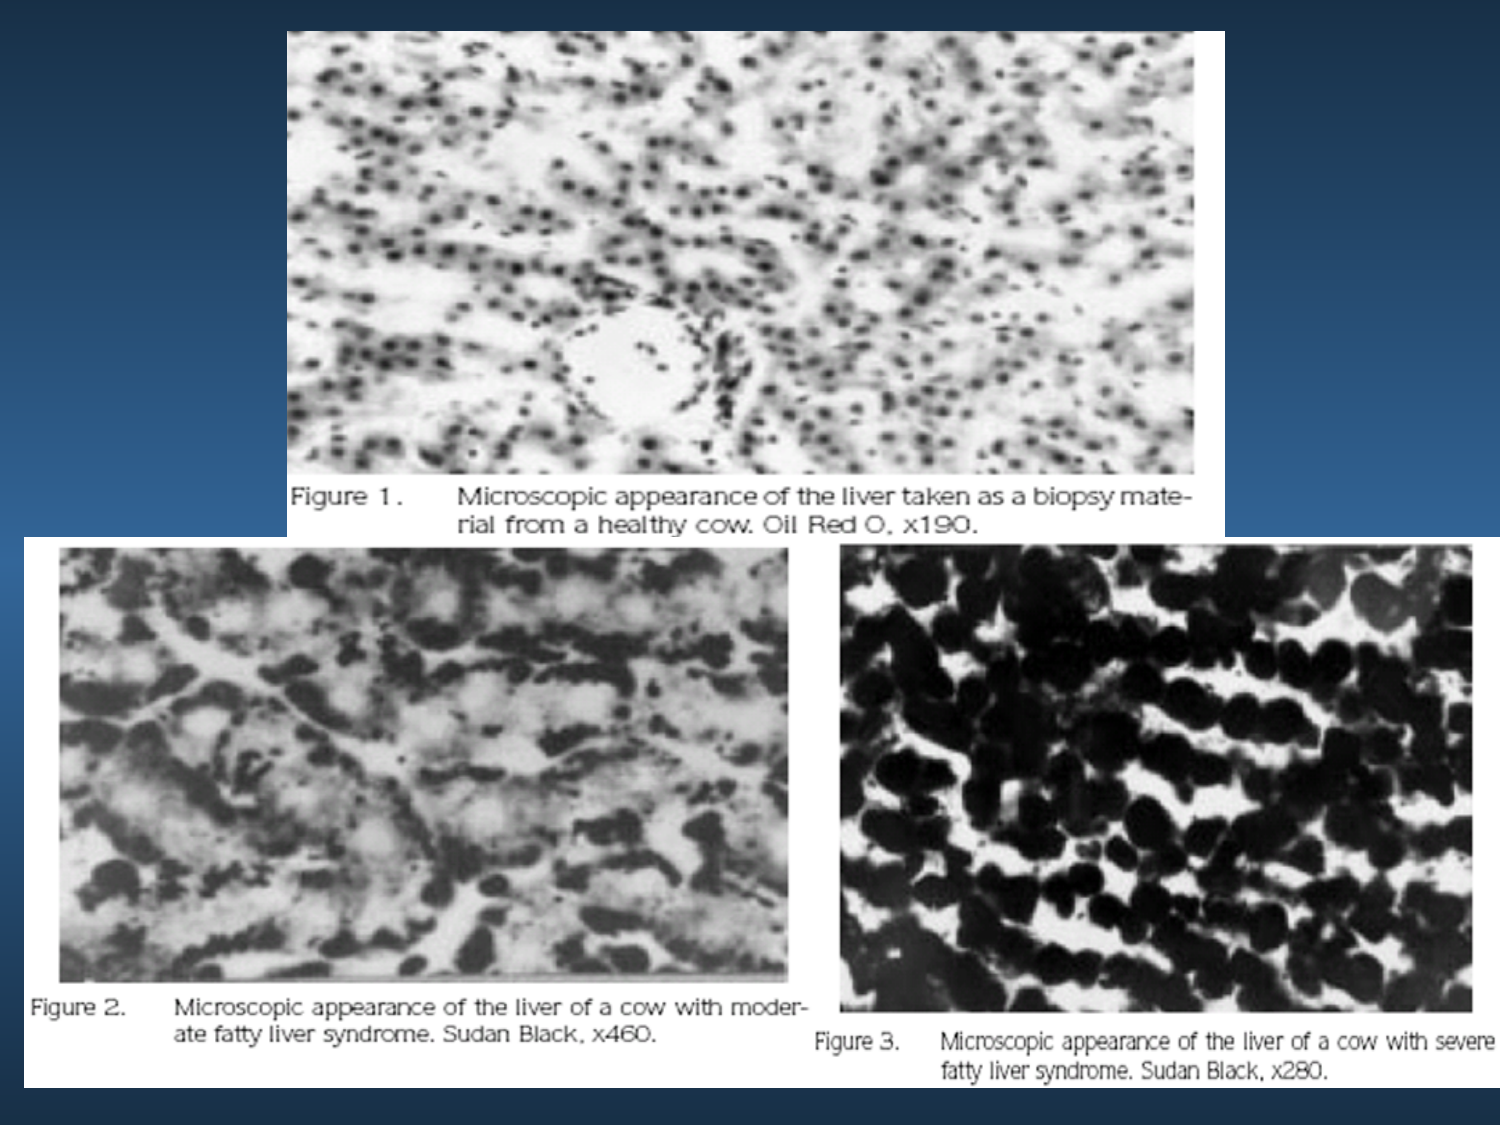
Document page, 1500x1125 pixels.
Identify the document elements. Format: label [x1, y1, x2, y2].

picture [812, 537, 1500, 1088]
text_box [24, 31, 1226, 1088]
